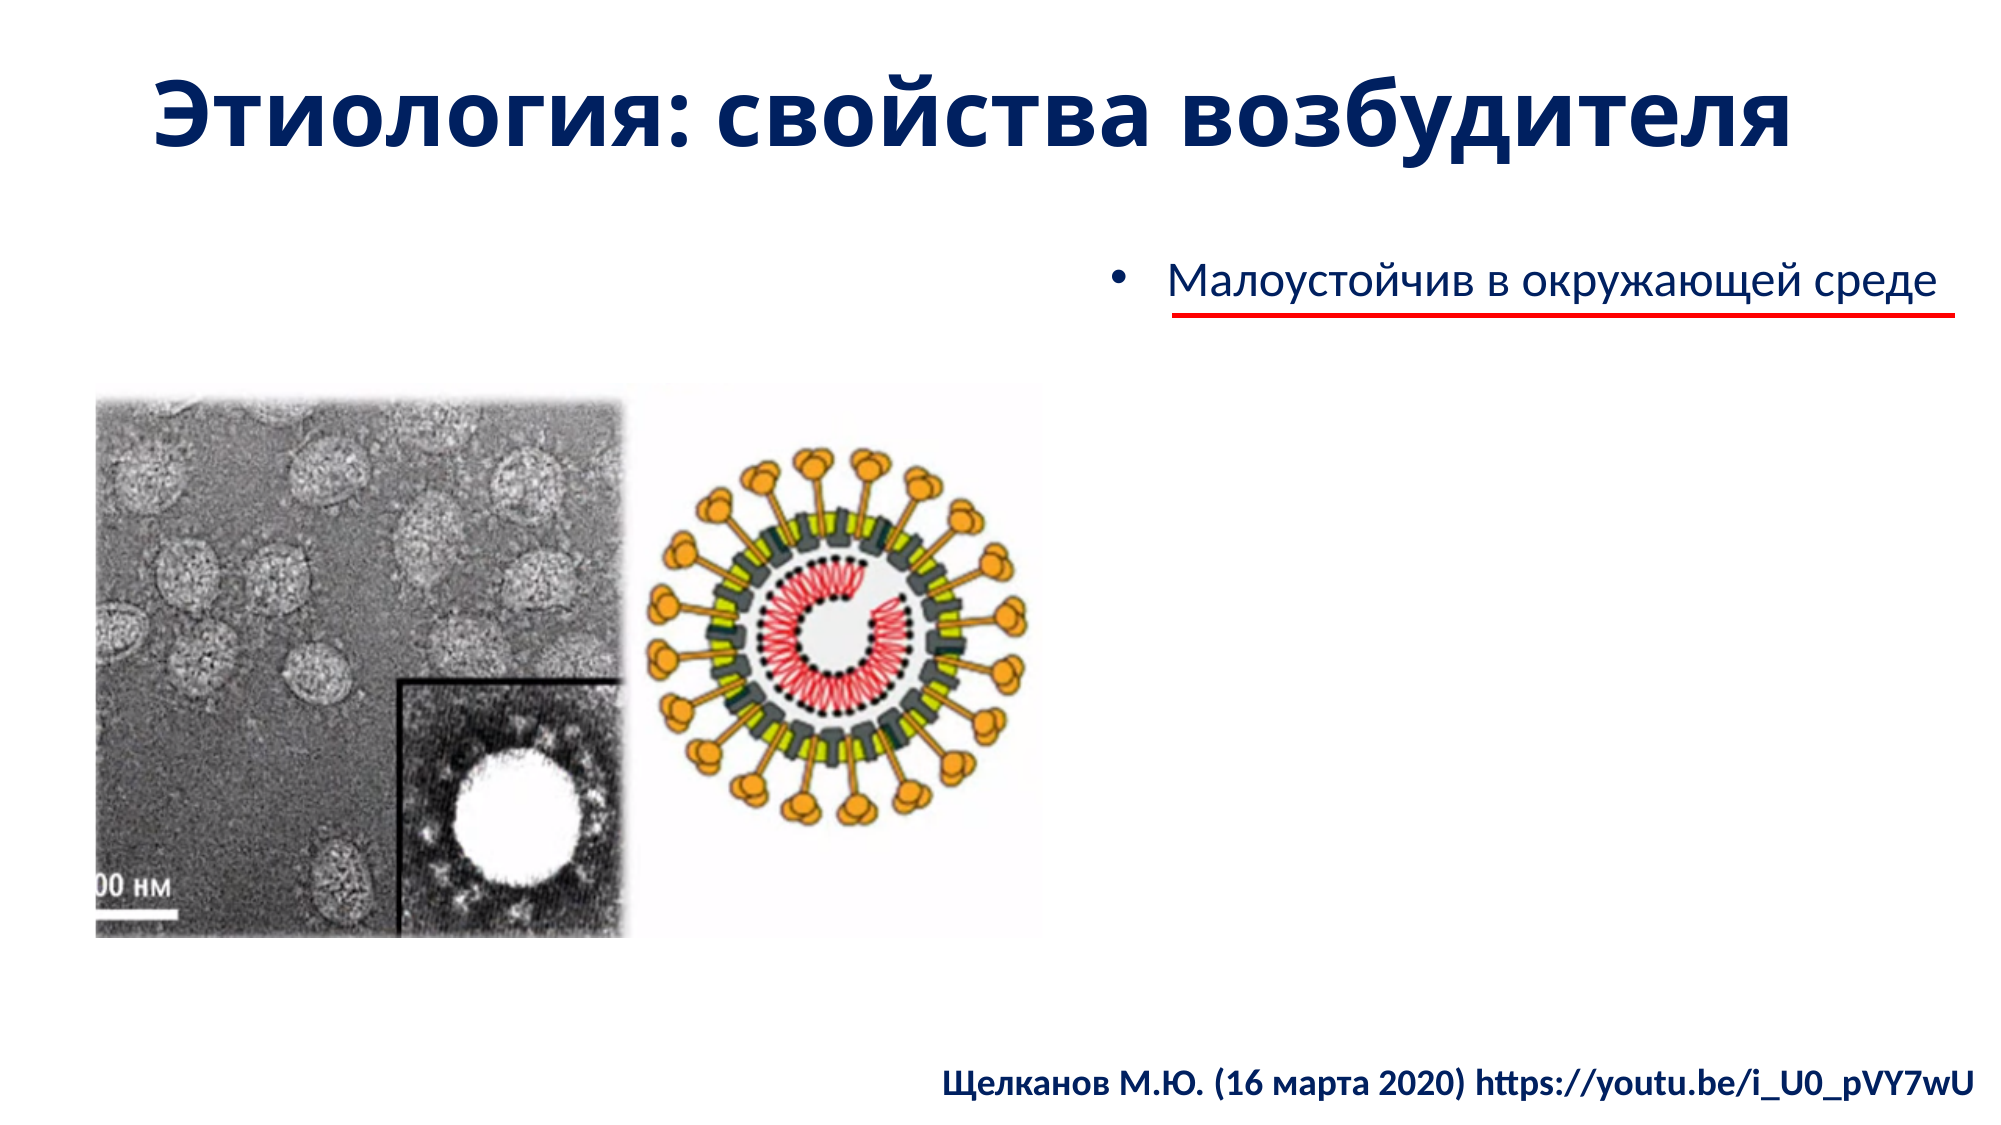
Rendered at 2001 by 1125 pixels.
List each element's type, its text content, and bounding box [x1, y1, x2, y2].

text_box Этиология: свойства возбудителя [137, 59, 1863, 278]
text_box Щелканов М.Ю. (16 марта 2020) https://youtu.be/i_U0_pVY7wU [927, 1050, 1991, 1110]
text_box Малоустойчив в окружающей среде [1095, 239, 1975, 315]
picture [95, 383, 1043, 1095]
